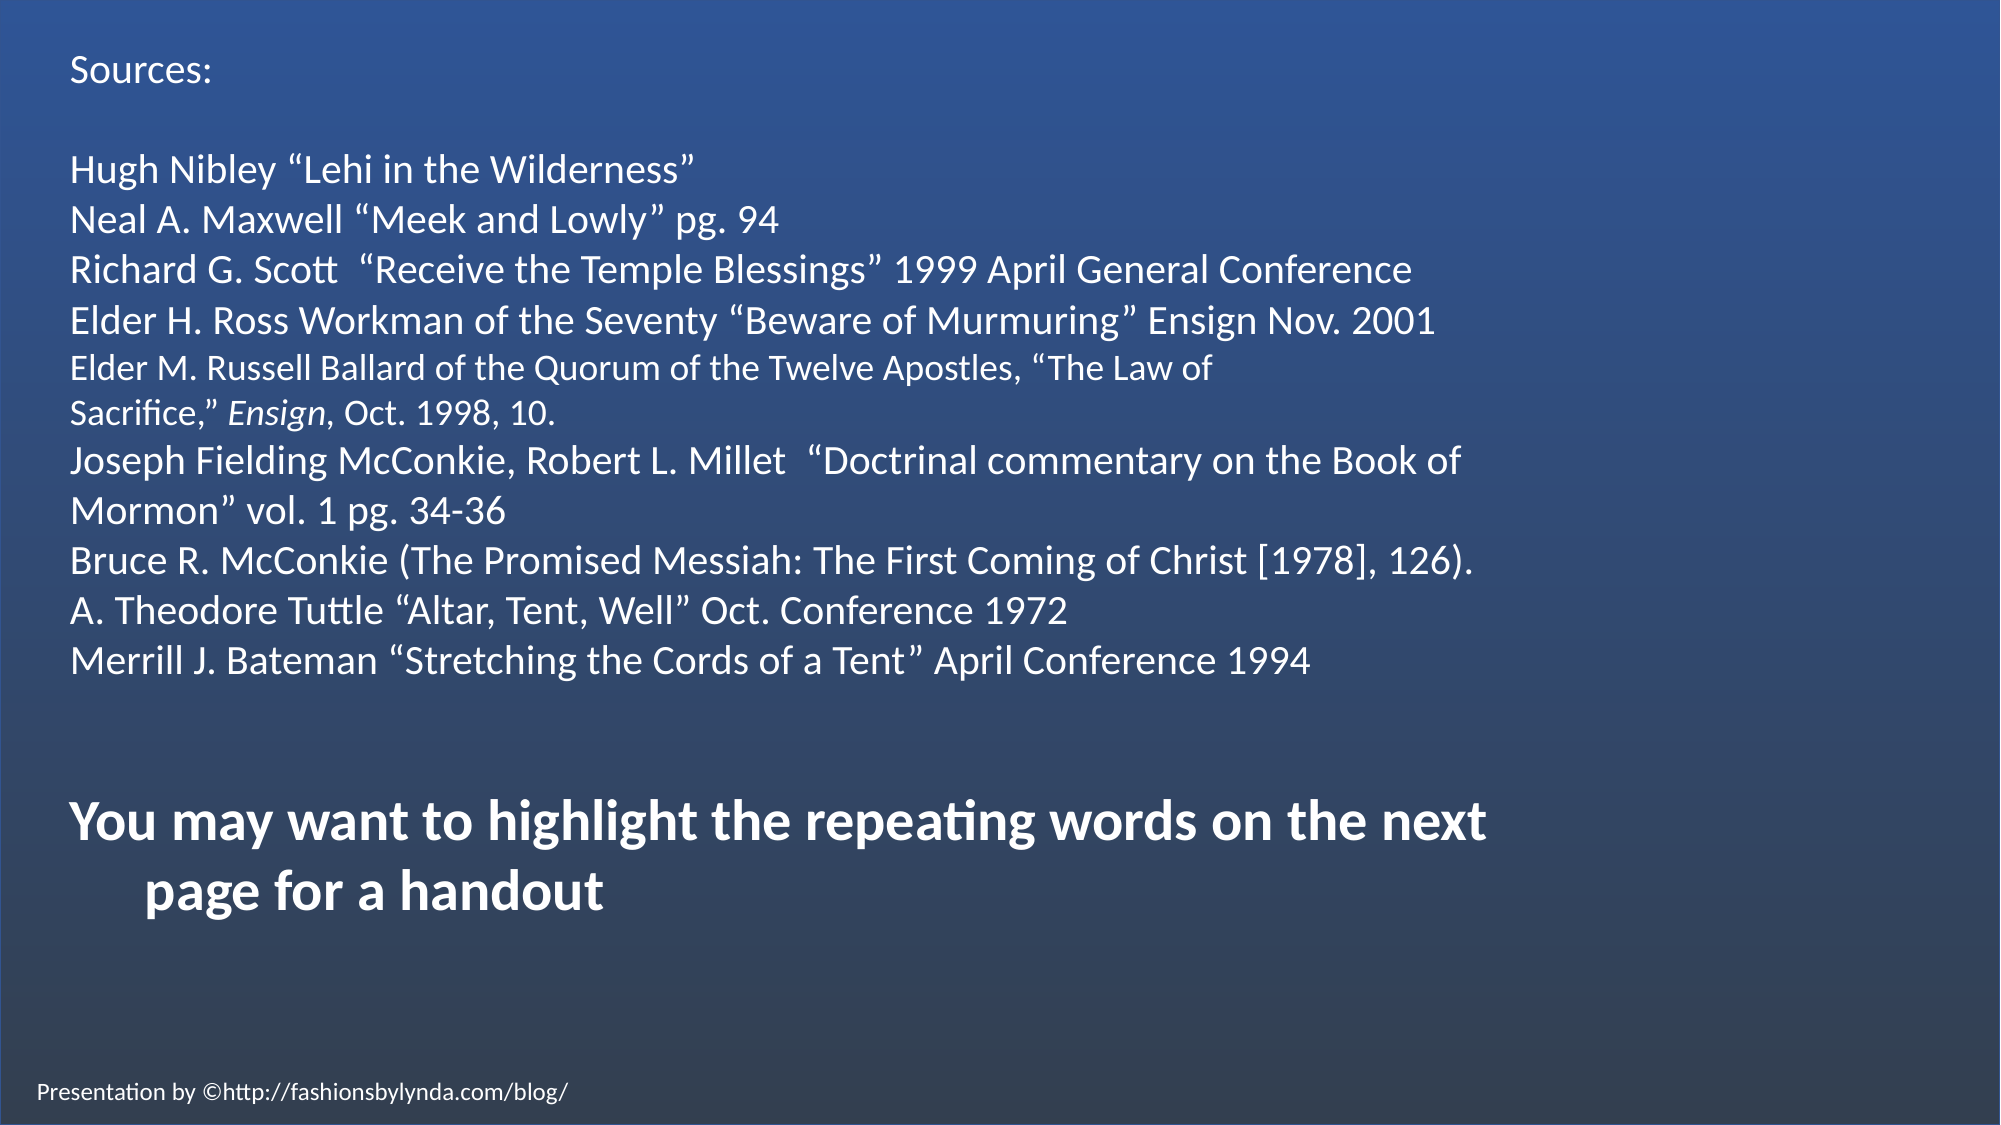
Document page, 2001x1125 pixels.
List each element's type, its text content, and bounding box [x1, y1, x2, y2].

text_box Sources: Hugh Nibley “Lehi in the Wilderness” Neal A. Maxwell “Meek and Lowly” pg. 94 Richard G. Scott “Receive the Temple Blessings” 1999 April General Conference Elder H. Ross Workman of the Seventy “Beware of Murmuring” Ensign Nov. 2001 Elder M. Russell Ballard of the Quorum of the Twelve Apostles, “The Law of Sacrifice,” Ensign, Oct. 1998, 10. Joseph Fielding McConkie, Robert L. Millet “Doctrinal commentary on the Book of Mormon” vol. 1 pg. 34-36 Bruce R. McConkie (The Promised Messiah: The First Coming of Christ [1978], 126). A. Theodore Tuttle “Altar, Tent, Well” Oct. Conference 1972 Merrill J. Bateman “Stretching the Cords of a Tent” April Conference 1994 You may want to highlight the repeating words on the next page for a handout [55, 34, 1506, 930]
text_box [0, 0, 2000, 1125]
text_box Presentation by ©http://fashionsbylynda.com/blog/ [21, 1060, 697, 1120]
